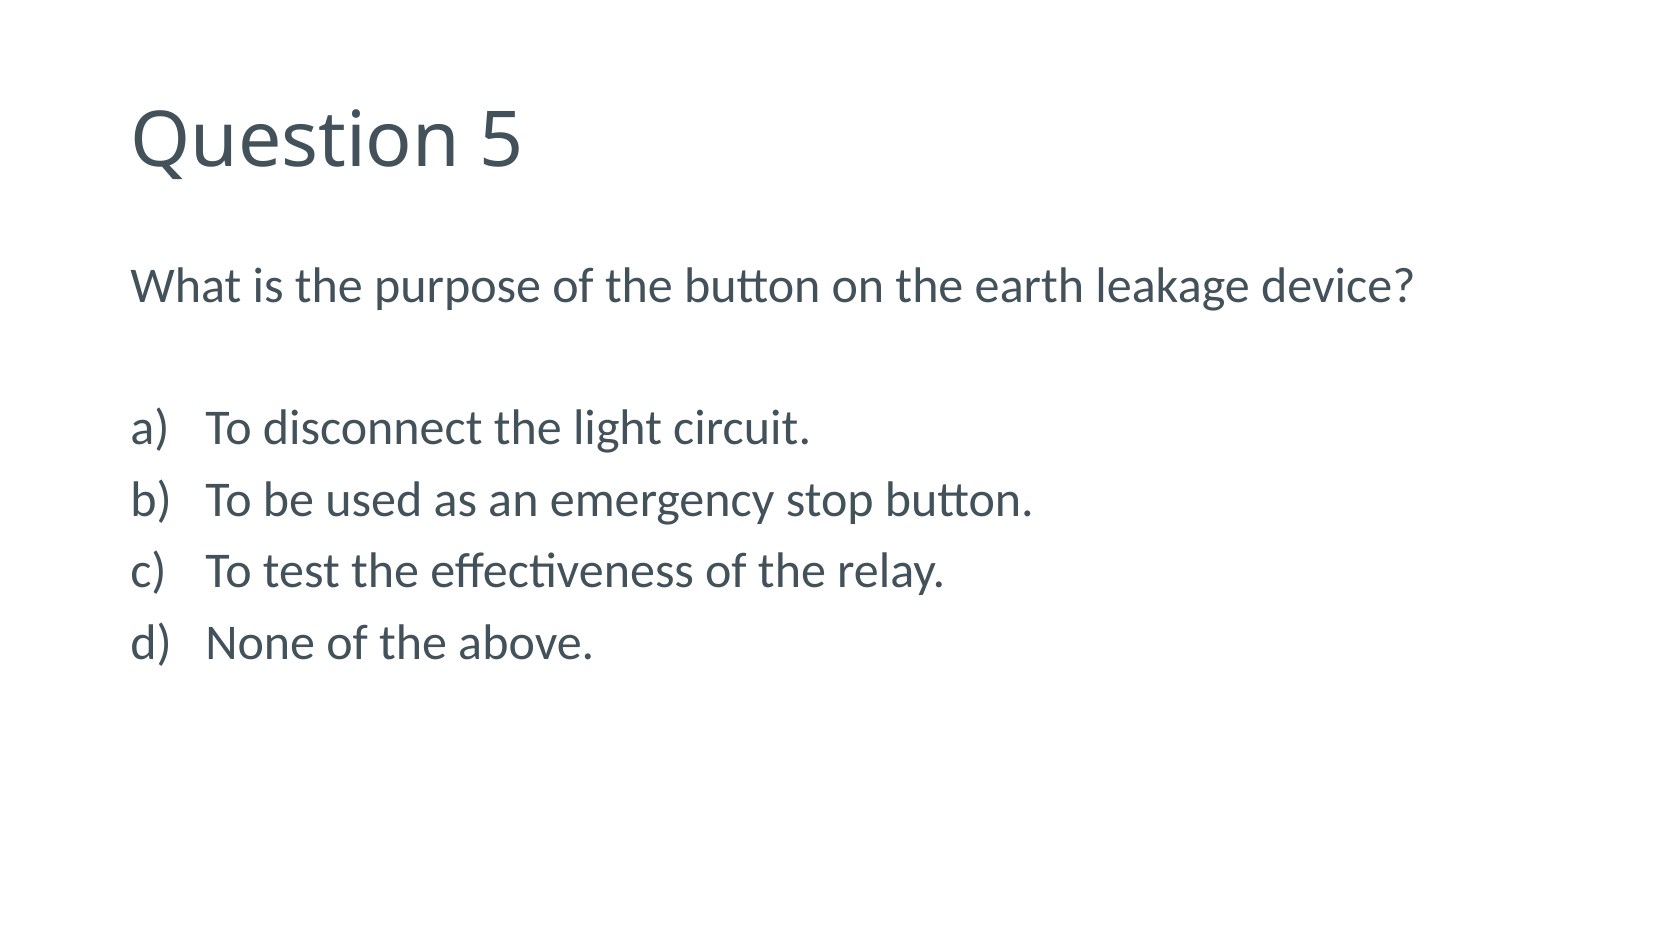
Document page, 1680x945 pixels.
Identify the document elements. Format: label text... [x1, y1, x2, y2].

list What is the purpose of the button on the earth leakage device? To disconnect the light circuit. To be used as an emergency stop button. To test the effectiveness of the relay. None of the above. [115, 251, 1565, 851]
title Question 5 [115, 50, 1565, 233]
